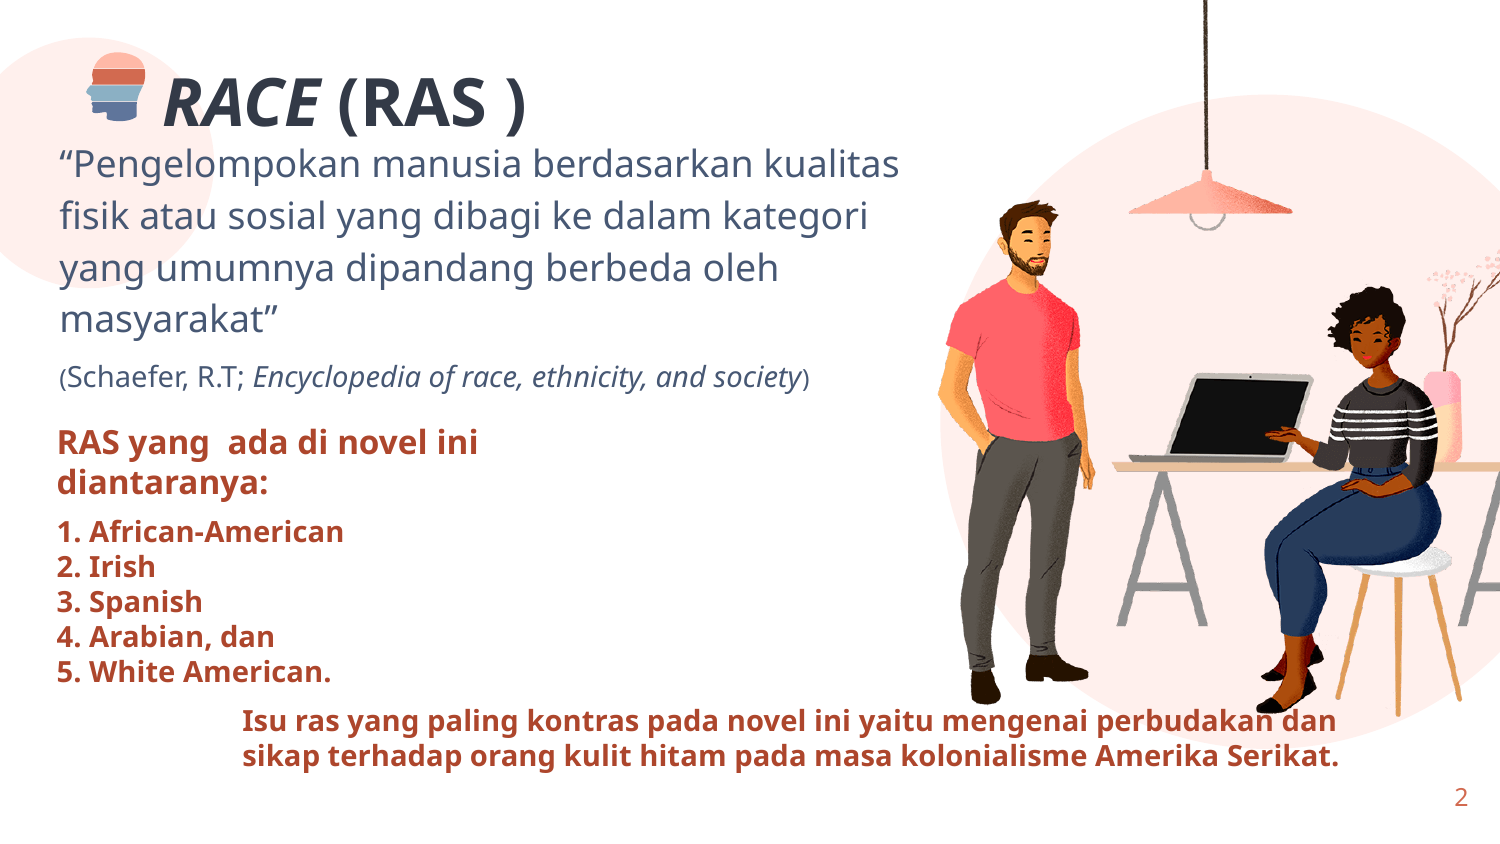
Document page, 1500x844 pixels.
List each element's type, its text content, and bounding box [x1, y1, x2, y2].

slide_number 2 [1378, 766, 1469, 832]
text_box RAS yang ada di novel ini diantaranya: 1. African-American 2. Irish 3. Spanish 4. Arabian, dan 5. White American. [41, 413, 715, 731]
title RACE (RAS ) [162, 69, 909, 150]
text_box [85, 50, 147, 124]
list “Pengelompokan manusia berdasarkan kualitas fisik atau sosial yang dibagi ke dalam kategori yang umumnya dipandang berbeda oleh masyarakat” (Schaefer, R.T; Encyclopedia of race, ethnicity, and society) [42, 133, 958, 485]
text_box Isu ras yang paling kontras pada novel ini yaitu mengenai perbudakan dan sikap terhadap orang kulit hitam pada masa kolonialisme Amerika Serikat. [227, 695, 1363, 815]
picture [937, 0, 1500, 717]
